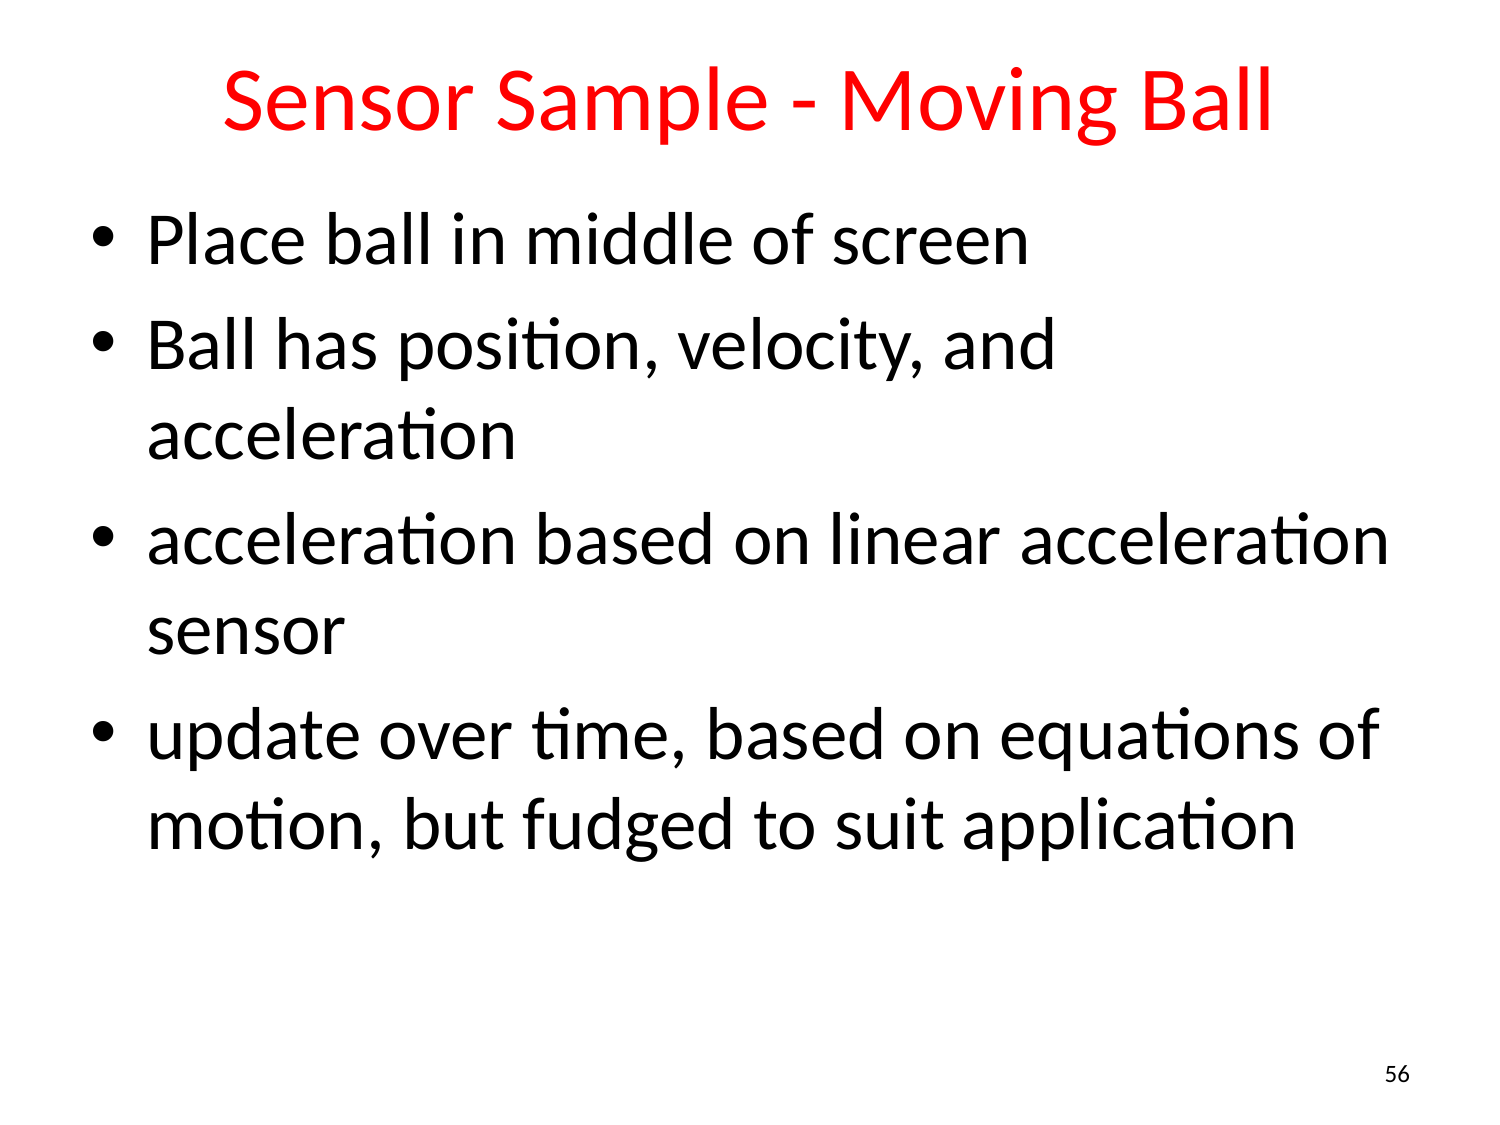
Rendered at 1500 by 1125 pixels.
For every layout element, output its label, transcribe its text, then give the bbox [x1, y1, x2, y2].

list Place ball in middle of screen Ball has position, velocity, and acceleration acceleration based on linear acceleration sensor update over time, based on equations of motion, but fudged to suit application [75, 182, 1425, 1038]
title Sensor Sample - Moving Ball [75, 0, 1425, 182]
slide_number 56 [1074, 1042, 1425, 1103]
